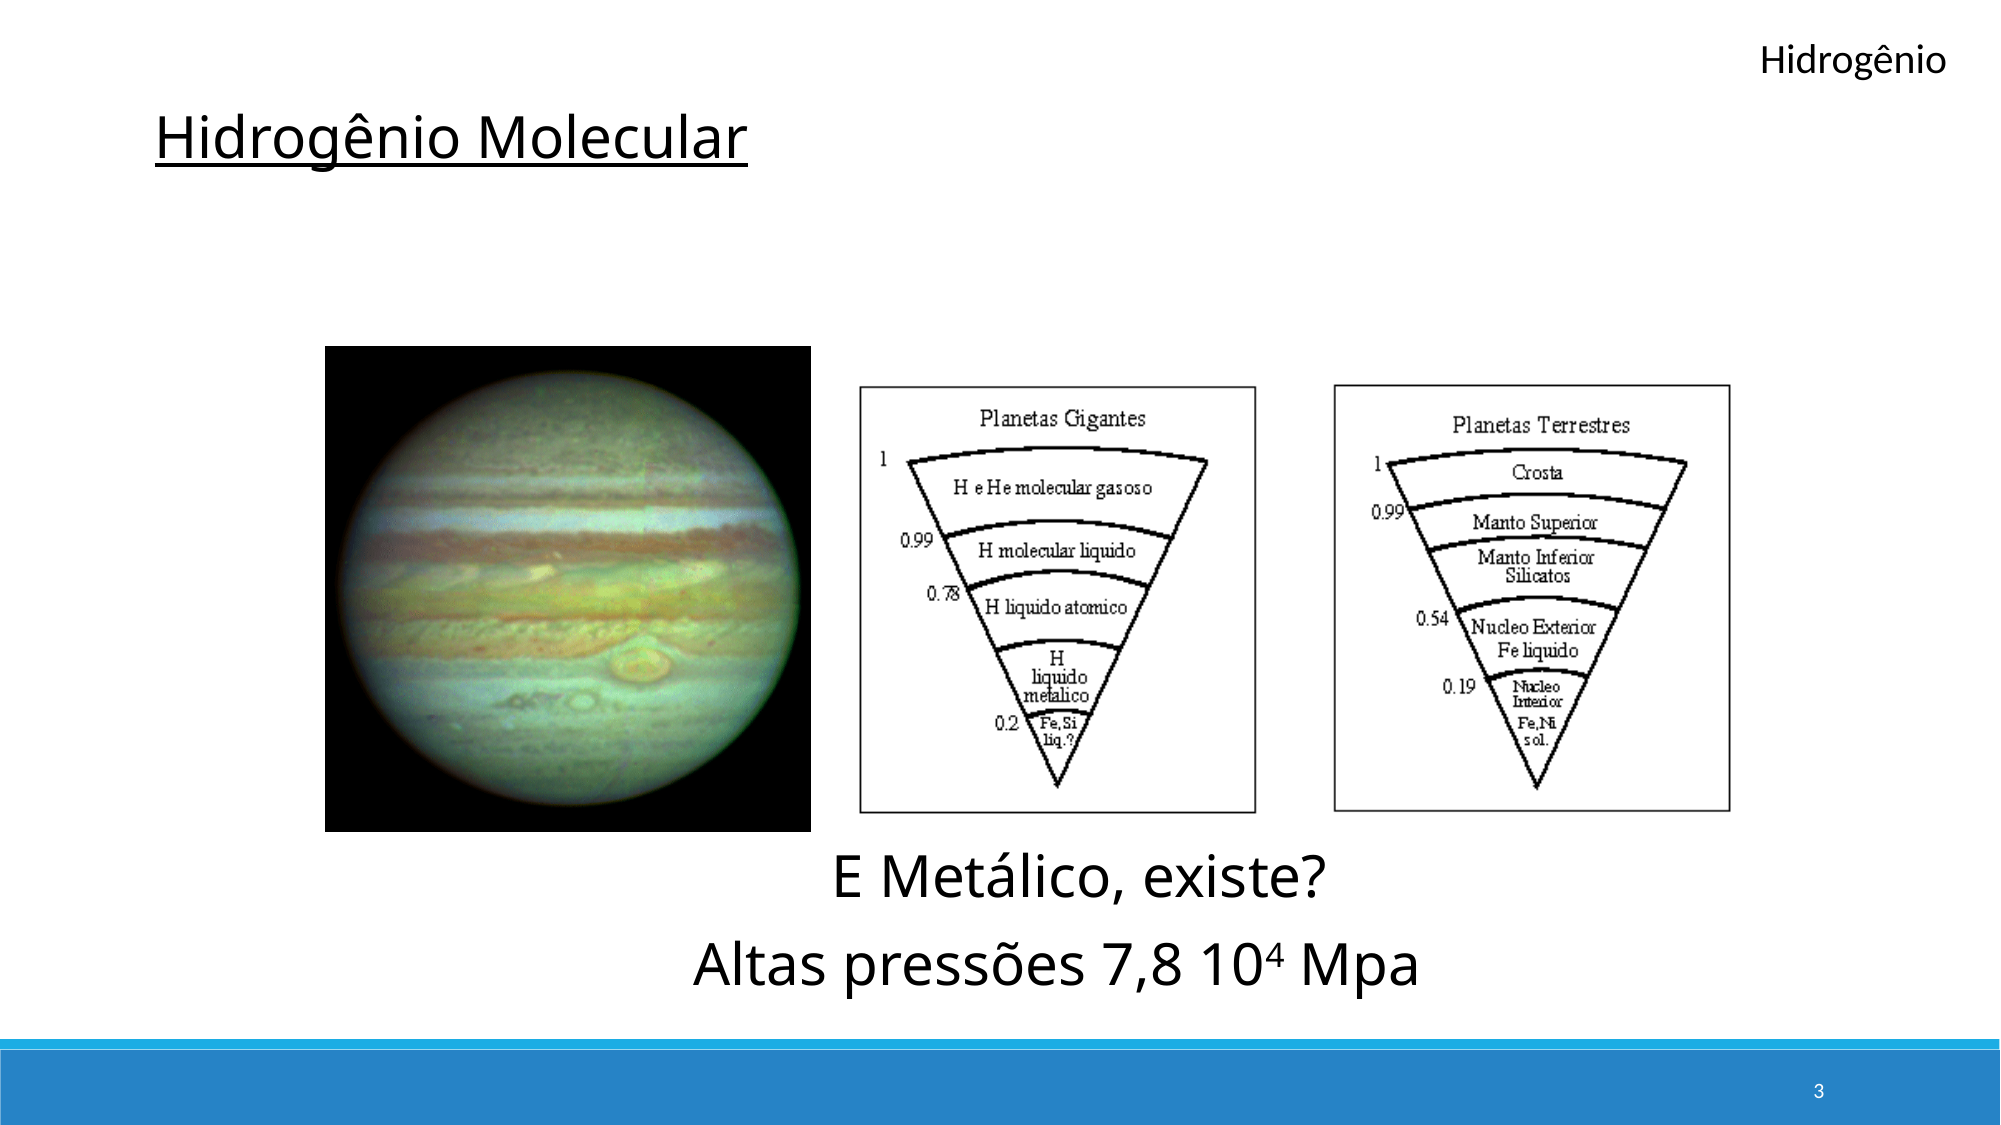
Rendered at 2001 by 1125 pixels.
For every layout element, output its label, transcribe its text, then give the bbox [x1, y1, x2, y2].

text_box Hidrogênio [1677, 27, 1963, 87]
text_box E Metálico, existe? [816, 831, 1342, 917]
text_box Altas pressões 7,8 104 Mpa [678, 919, 1436, 1005]
picture [844, 370, 1750, 833]
slide_number 3 [1624, 1059, 1840, 1120]
text_box Hidrogênio Molecular [139, 92, 763, 177]
picture [325, 346, 811, 832]
